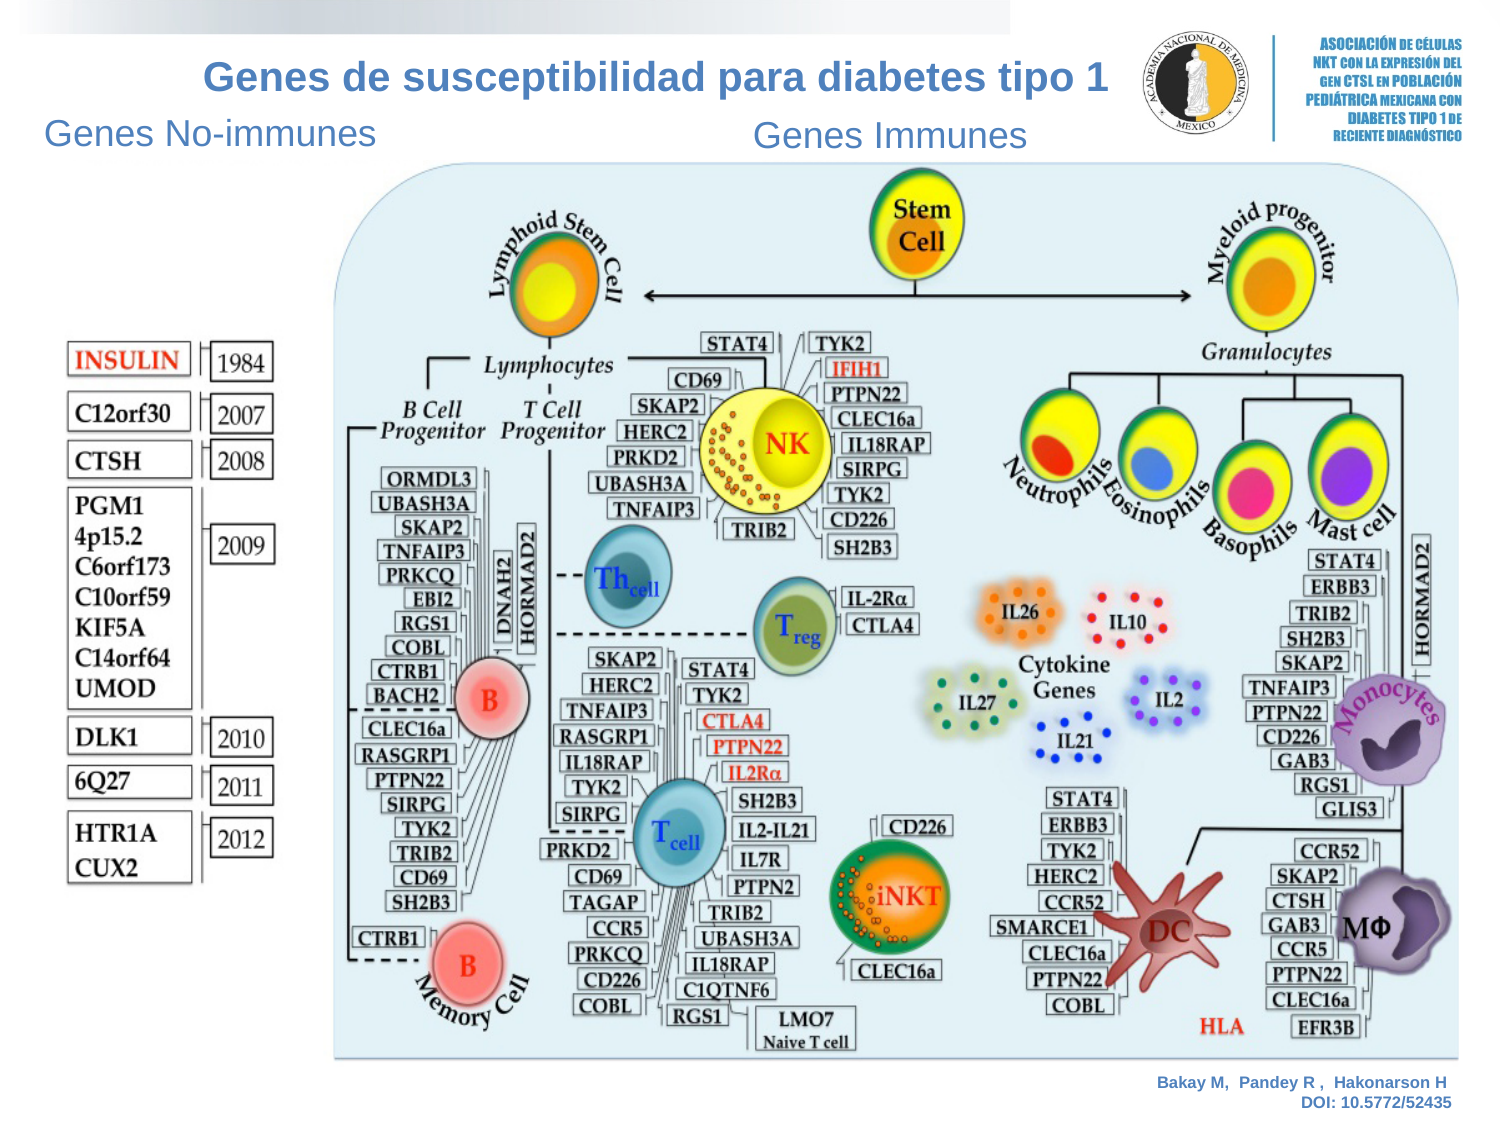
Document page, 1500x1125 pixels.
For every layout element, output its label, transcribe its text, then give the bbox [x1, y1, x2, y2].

text_box Genes No-immunes [29, 101, 467, 161]
text_box Genes de susceptibilidad para diabetes tipo 1 [188, 42, 1137, 108]
text_box Bakay M, Pandey R , Hakonarson H DOI: 10.5772/52435 [643, 1064, 1467, 1119]
picture [0, 0, 1500, 1125]
text_box Genes Immunes [738, 108, 1105, 158]
